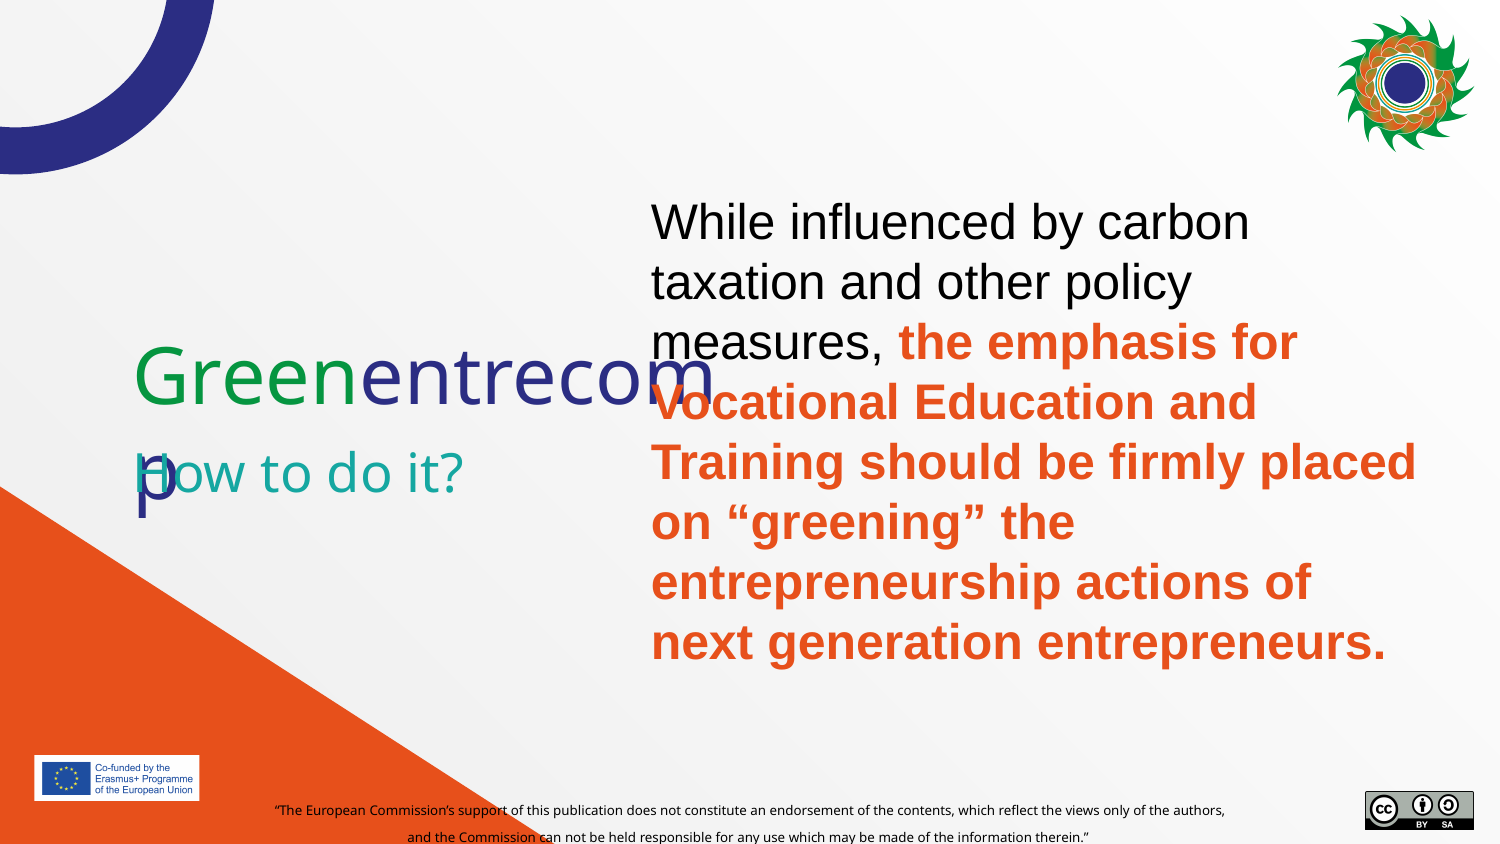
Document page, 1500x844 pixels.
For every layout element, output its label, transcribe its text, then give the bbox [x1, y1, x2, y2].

subtitle How to do it? [116, 422, 739, 523]
picture [1365, 791, 1474, 830]
subtitle While influenced by carbon taxation and other policy measures, the emphasis for Vocational Education and Training should be firmly placed on “greening” the entrepreneurship actions of next generation entrepreneurs. [635, 127, 1443, 790]
title Greenentrecomp [116, 309, 635, 422]
picture [34, 755, 200, 801]
picture [1336, 14, 1476, 154]
